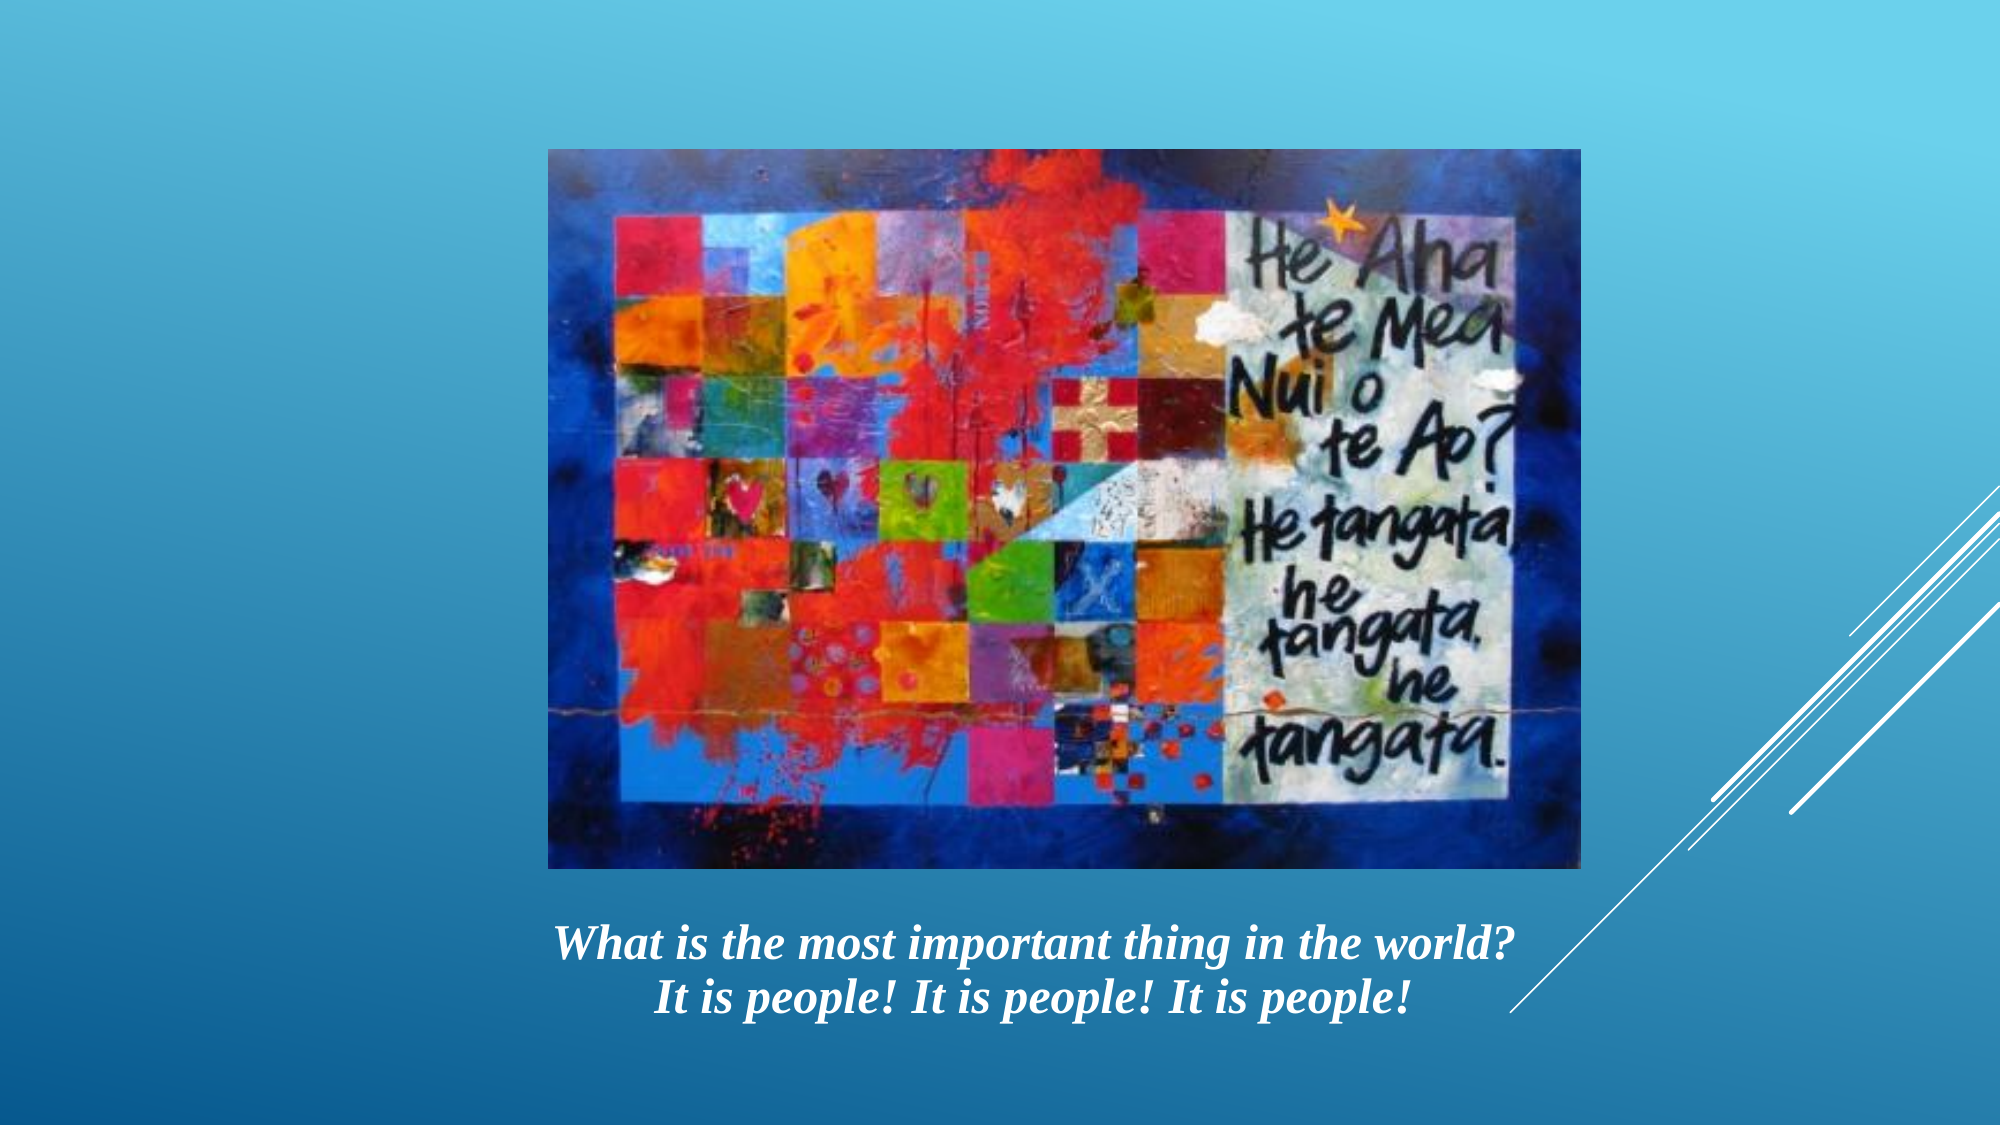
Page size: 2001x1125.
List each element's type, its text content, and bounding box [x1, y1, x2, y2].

text_box What is the most important thing in the world? It is people! It is people! It is people! [451, 849, 1617, 1032]
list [548, 149, 1581, 869]
